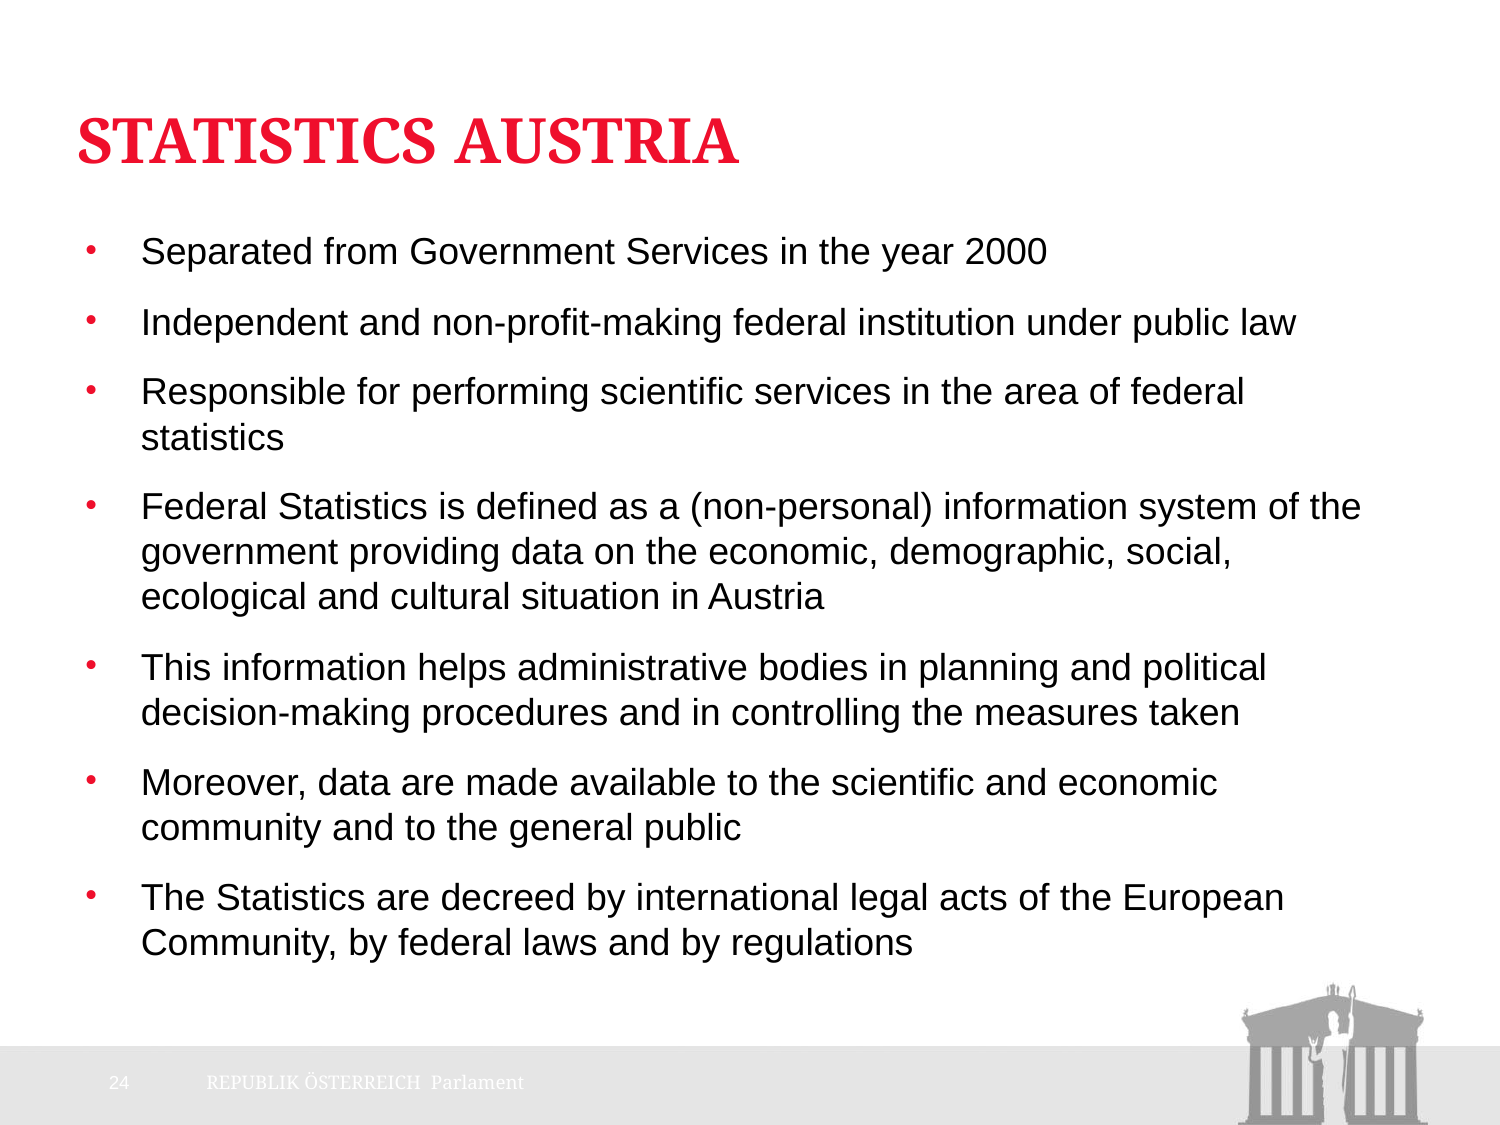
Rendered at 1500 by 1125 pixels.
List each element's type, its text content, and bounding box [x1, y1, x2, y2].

title Statistics Austria [62, 54, 1413, 185]
list Separated from Government Services in the year 2000 Independent and non-profit-making federal institution under public law Responsible for performing scientific services in the area of federal statistics Federal Statistics is defined as a (non-personal) information system of the government providing data on the economic, demographic, social, ecological and cultural situation in Austria This information helps administrative bodies in planning and political decision-making procedures and in controlling the measures taken Moreover, data are made available to the scientific and economic community and to the general public The Statistics are decreed by international legal acts of the European Community, by federal laws and by regulations [69, 219, 1413, 976]
picture [0, 0, 1500, 1125]
footer REPUBLIK ÖSTERREICH Parlament [206, 1070, 595, 1121]
slide_number 24 [88, 1070, 151, 1107]
